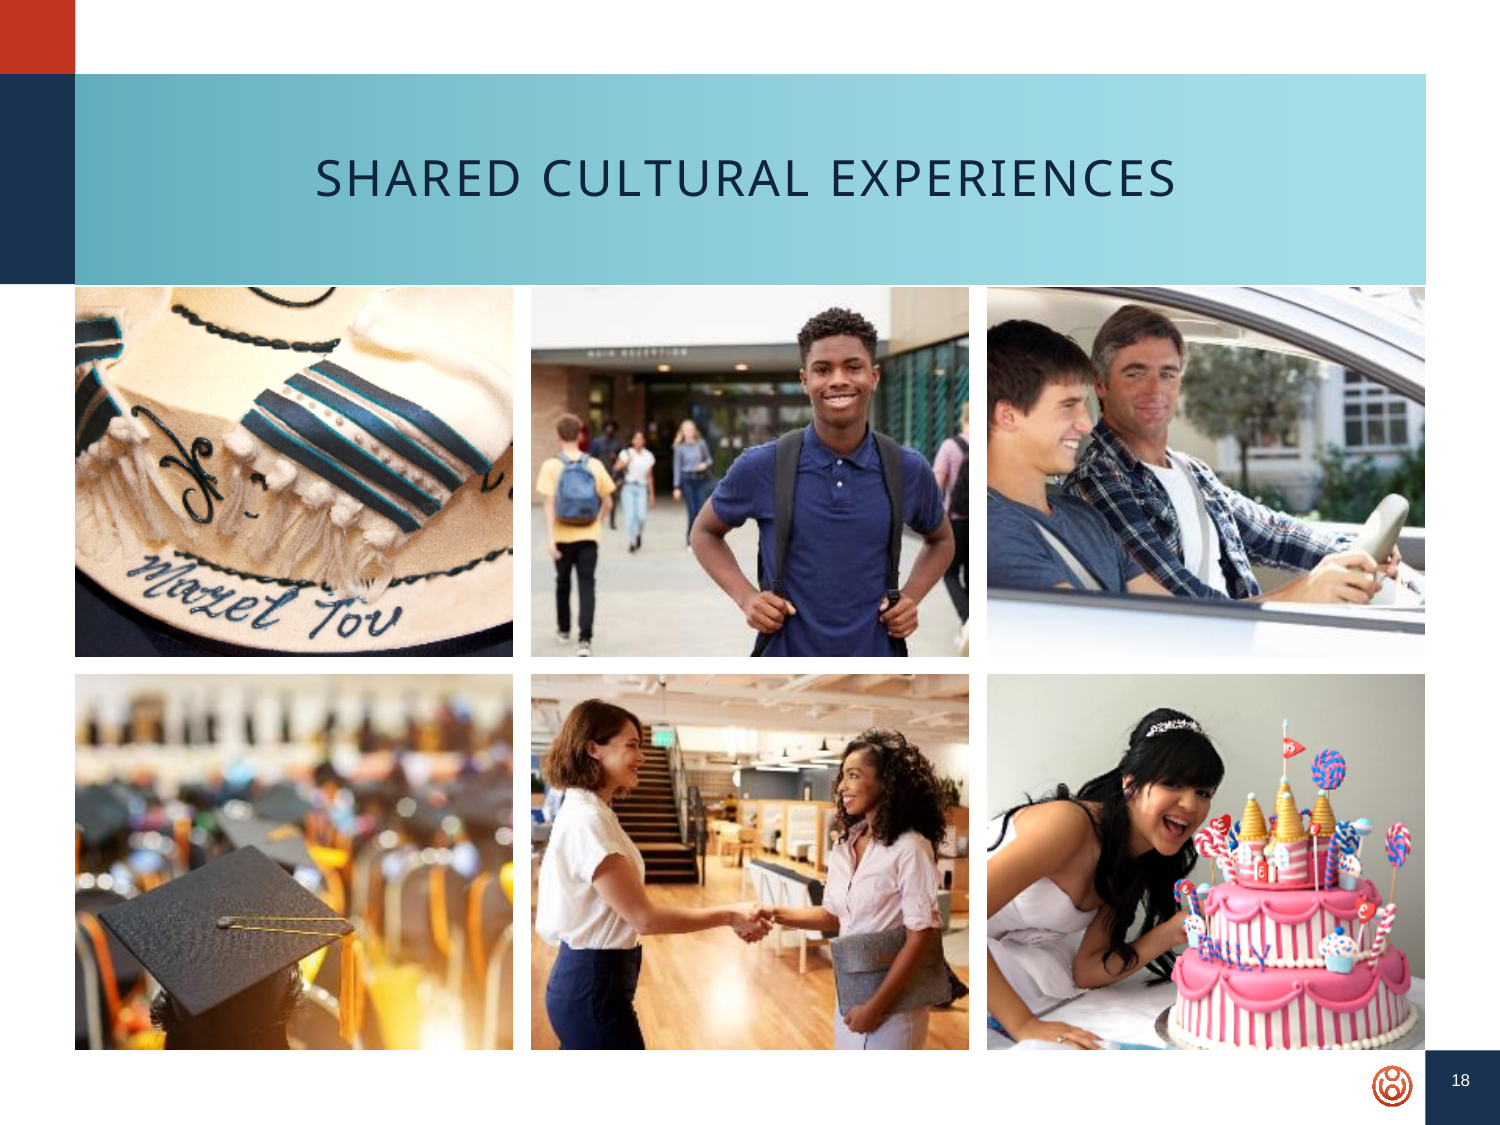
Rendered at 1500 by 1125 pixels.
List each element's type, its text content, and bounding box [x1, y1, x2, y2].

picture [74, 674, 514, 1051]
picture [530, 287, 969, 657]
picture [1371, 1065, 1413, 1107]
slide_number 18 [1433, 1058, 1489, 1101]
title Shared CULTURal Experiences [112, 90, 1380, 264]
picture [530, 674, 969, 1051]
picture [987, 674, 1426, 1051]
picture [987, 287, 1426, 657]
picture [74, 287, 513, 657]
picture [75, 74, 1426, 285]
